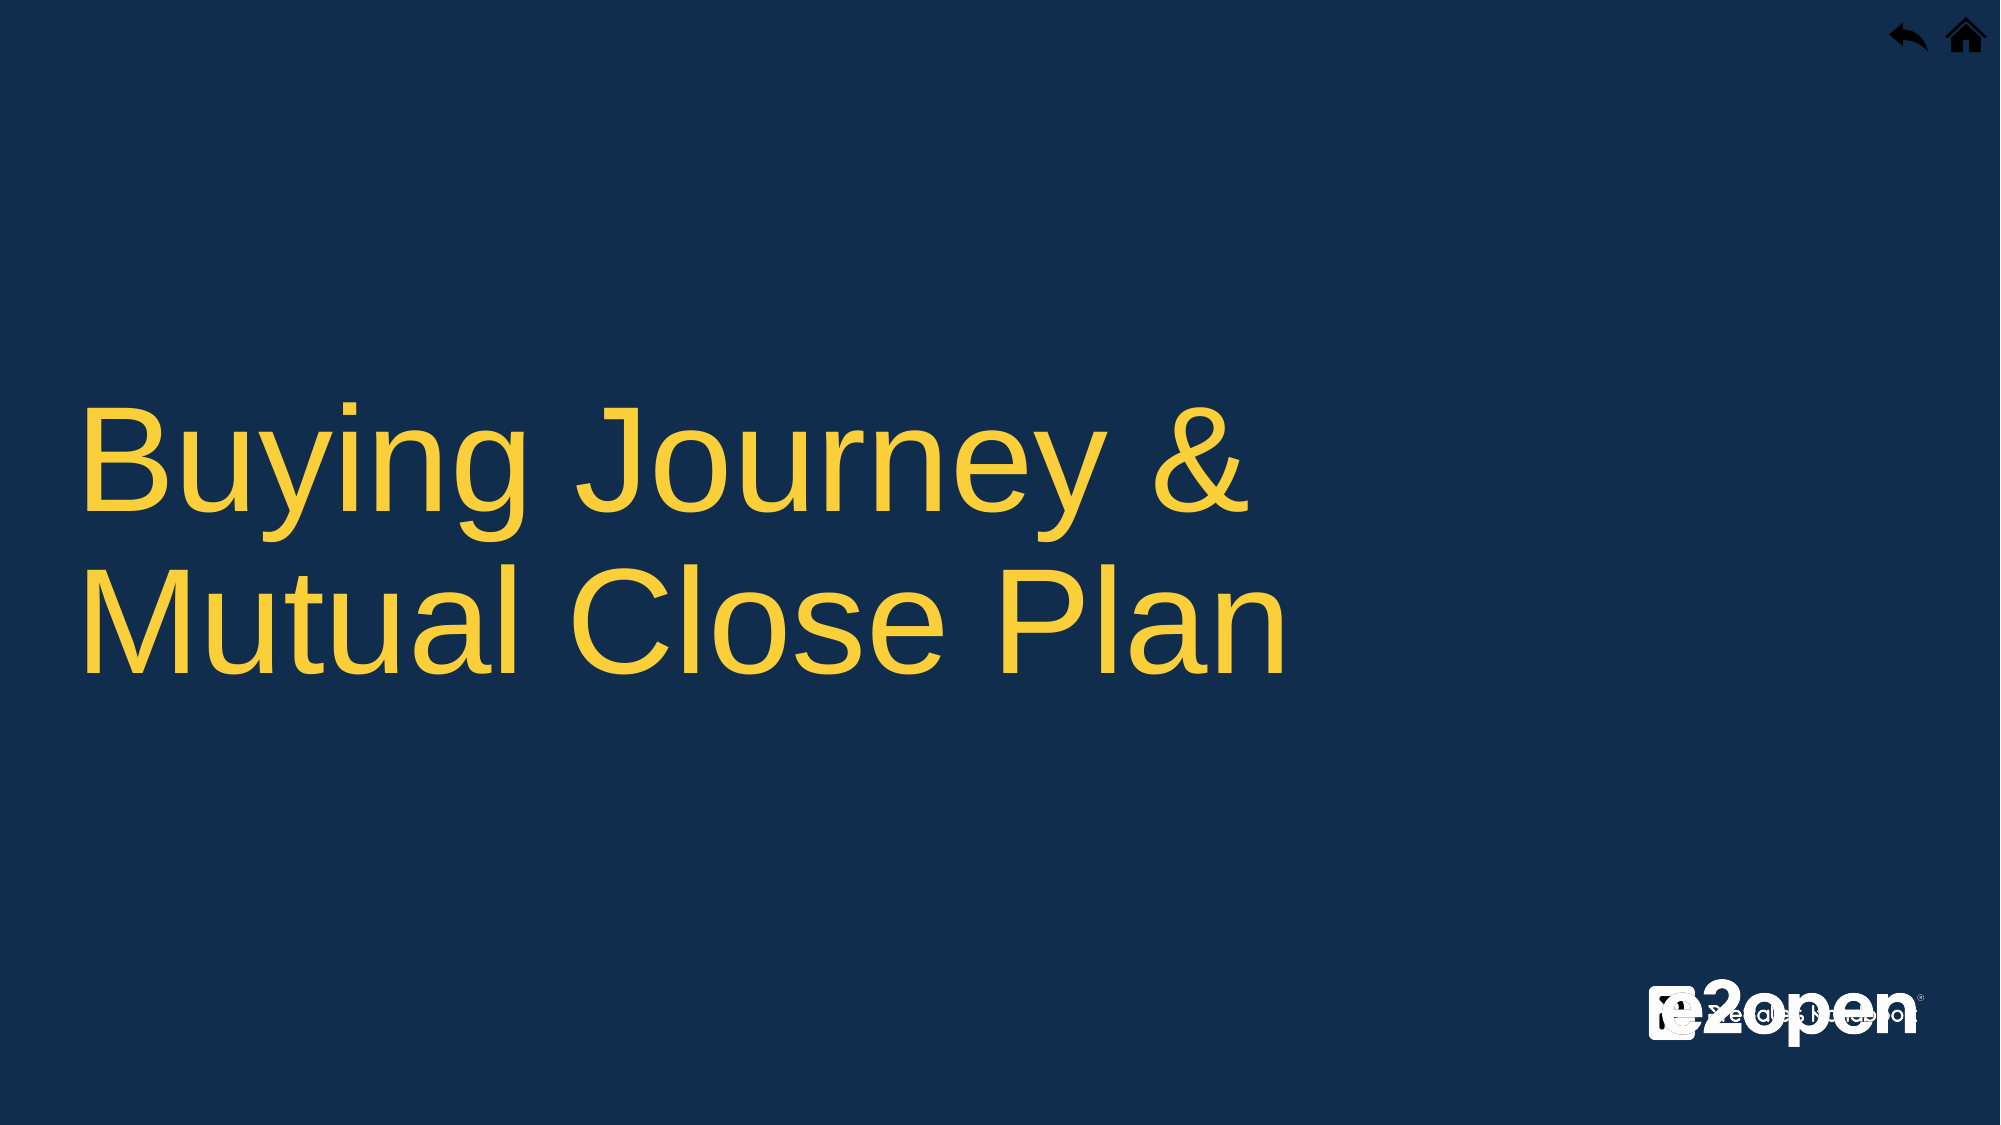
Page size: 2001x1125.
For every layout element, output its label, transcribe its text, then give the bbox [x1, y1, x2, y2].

title Buying Journey & Mutual Close Plan [75, 75, 1380, 1013]
picture [1642, 979, 1924, 1047]
picture [1942, 11, 1990, 59]
picture [1885, 13, 1932, 61]
